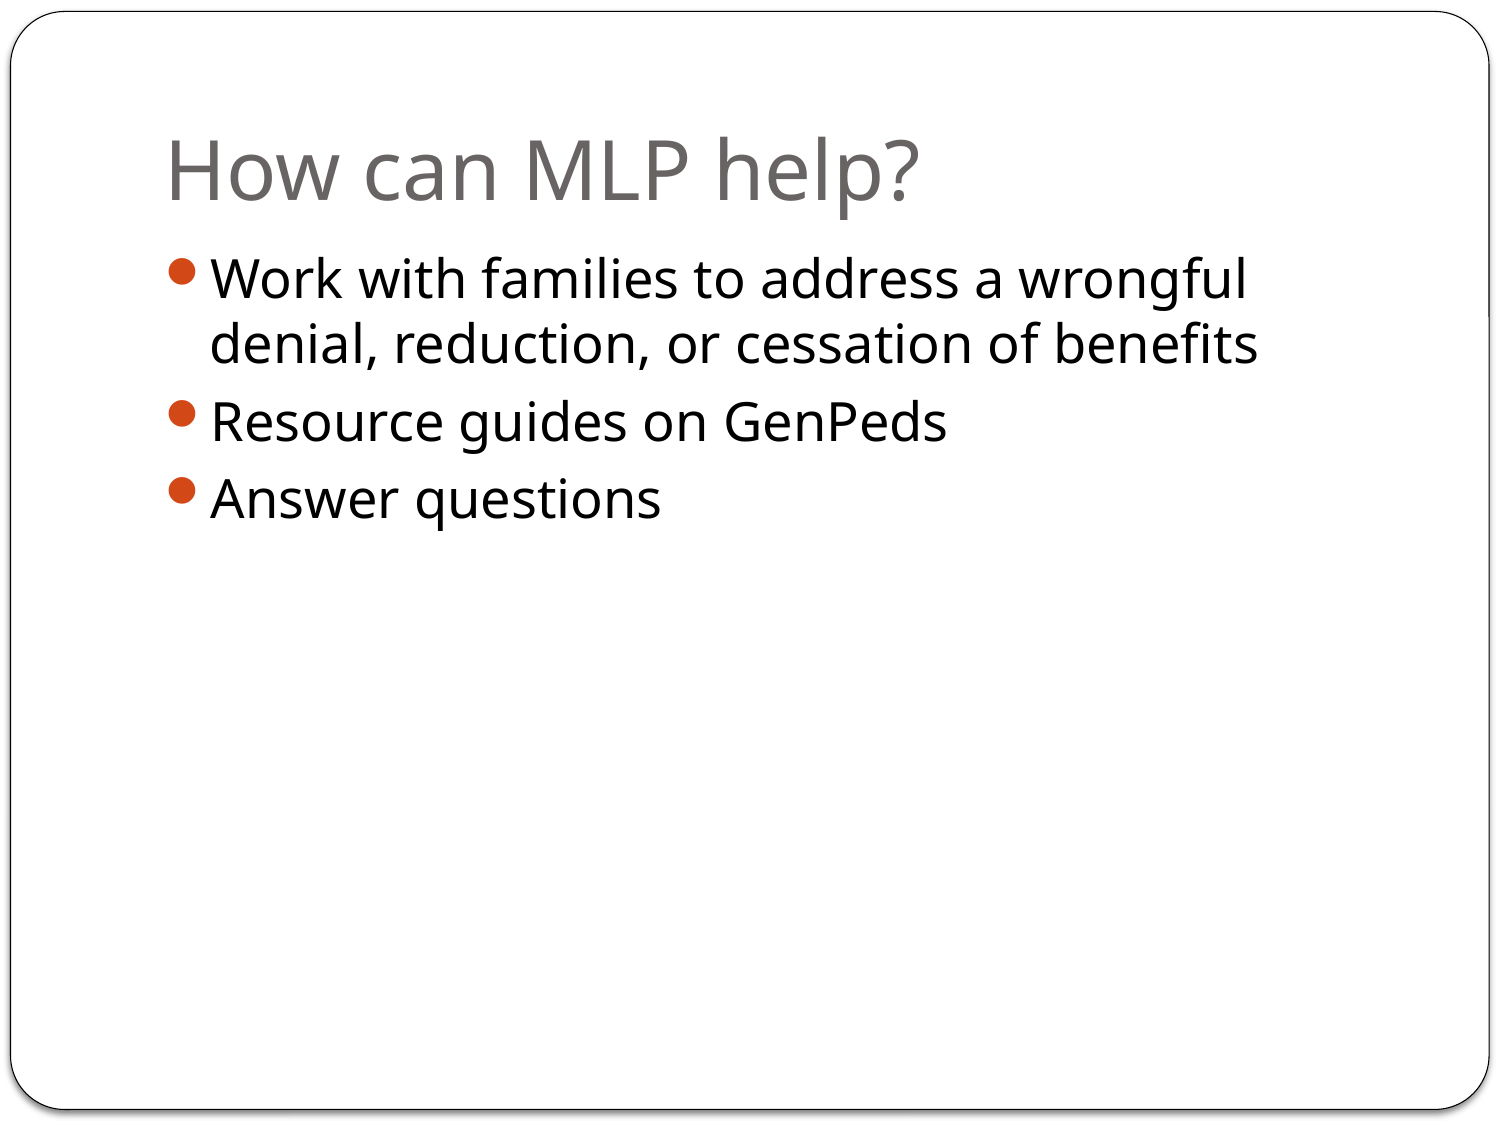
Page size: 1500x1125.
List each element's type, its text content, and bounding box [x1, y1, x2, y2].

list Work with families to address a wrongful denial, reduction, or cessation of benefits Resource guides on GenPeds Answer questions [150, 237, 1425, 988]
title How can MLP help? [150, 45, 1425, 233]
